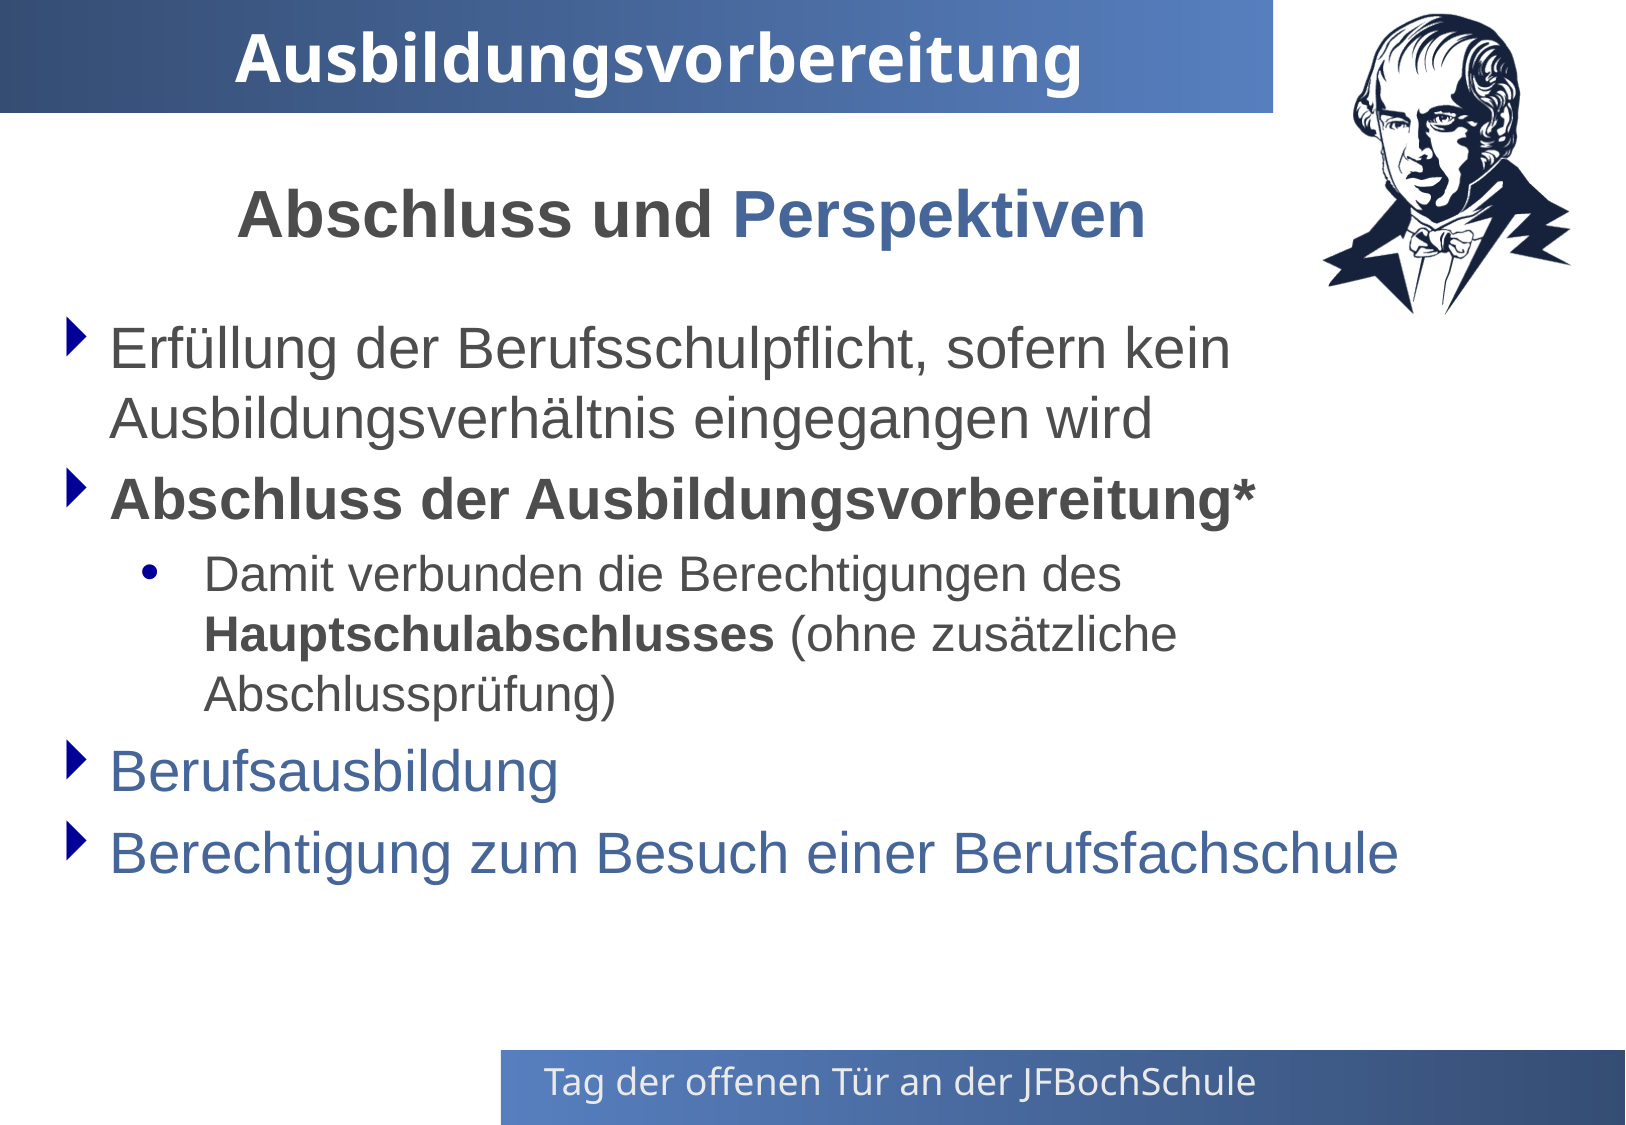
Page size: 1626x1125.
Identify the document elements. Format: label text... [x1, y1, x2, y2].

text_box Abschluss und Perspektiven [0, 163, 1505, 259]
title Ausbildungsvorbereitung [0, 0, 1274, 113]
picture [1288, 2, 1593, 302]
footer Tag der offenen Tür an der JFBochSchule [528, 1050, 1451, 1125]
text_box Erfüllung der Berufsschulpflicht, sofern kein Ausbildungsverhältnis eingegangen wird Abschluss der Ausbildungsvorbereitung* Damit verbunden die Berechtigungen des Hauptschulabschlusses (ohne zusätzliche Abschlussprüfung) Berufsausbildung Berechtigung zum Besuch einer Berufsfachschule [32, 302, 1593, 905]
